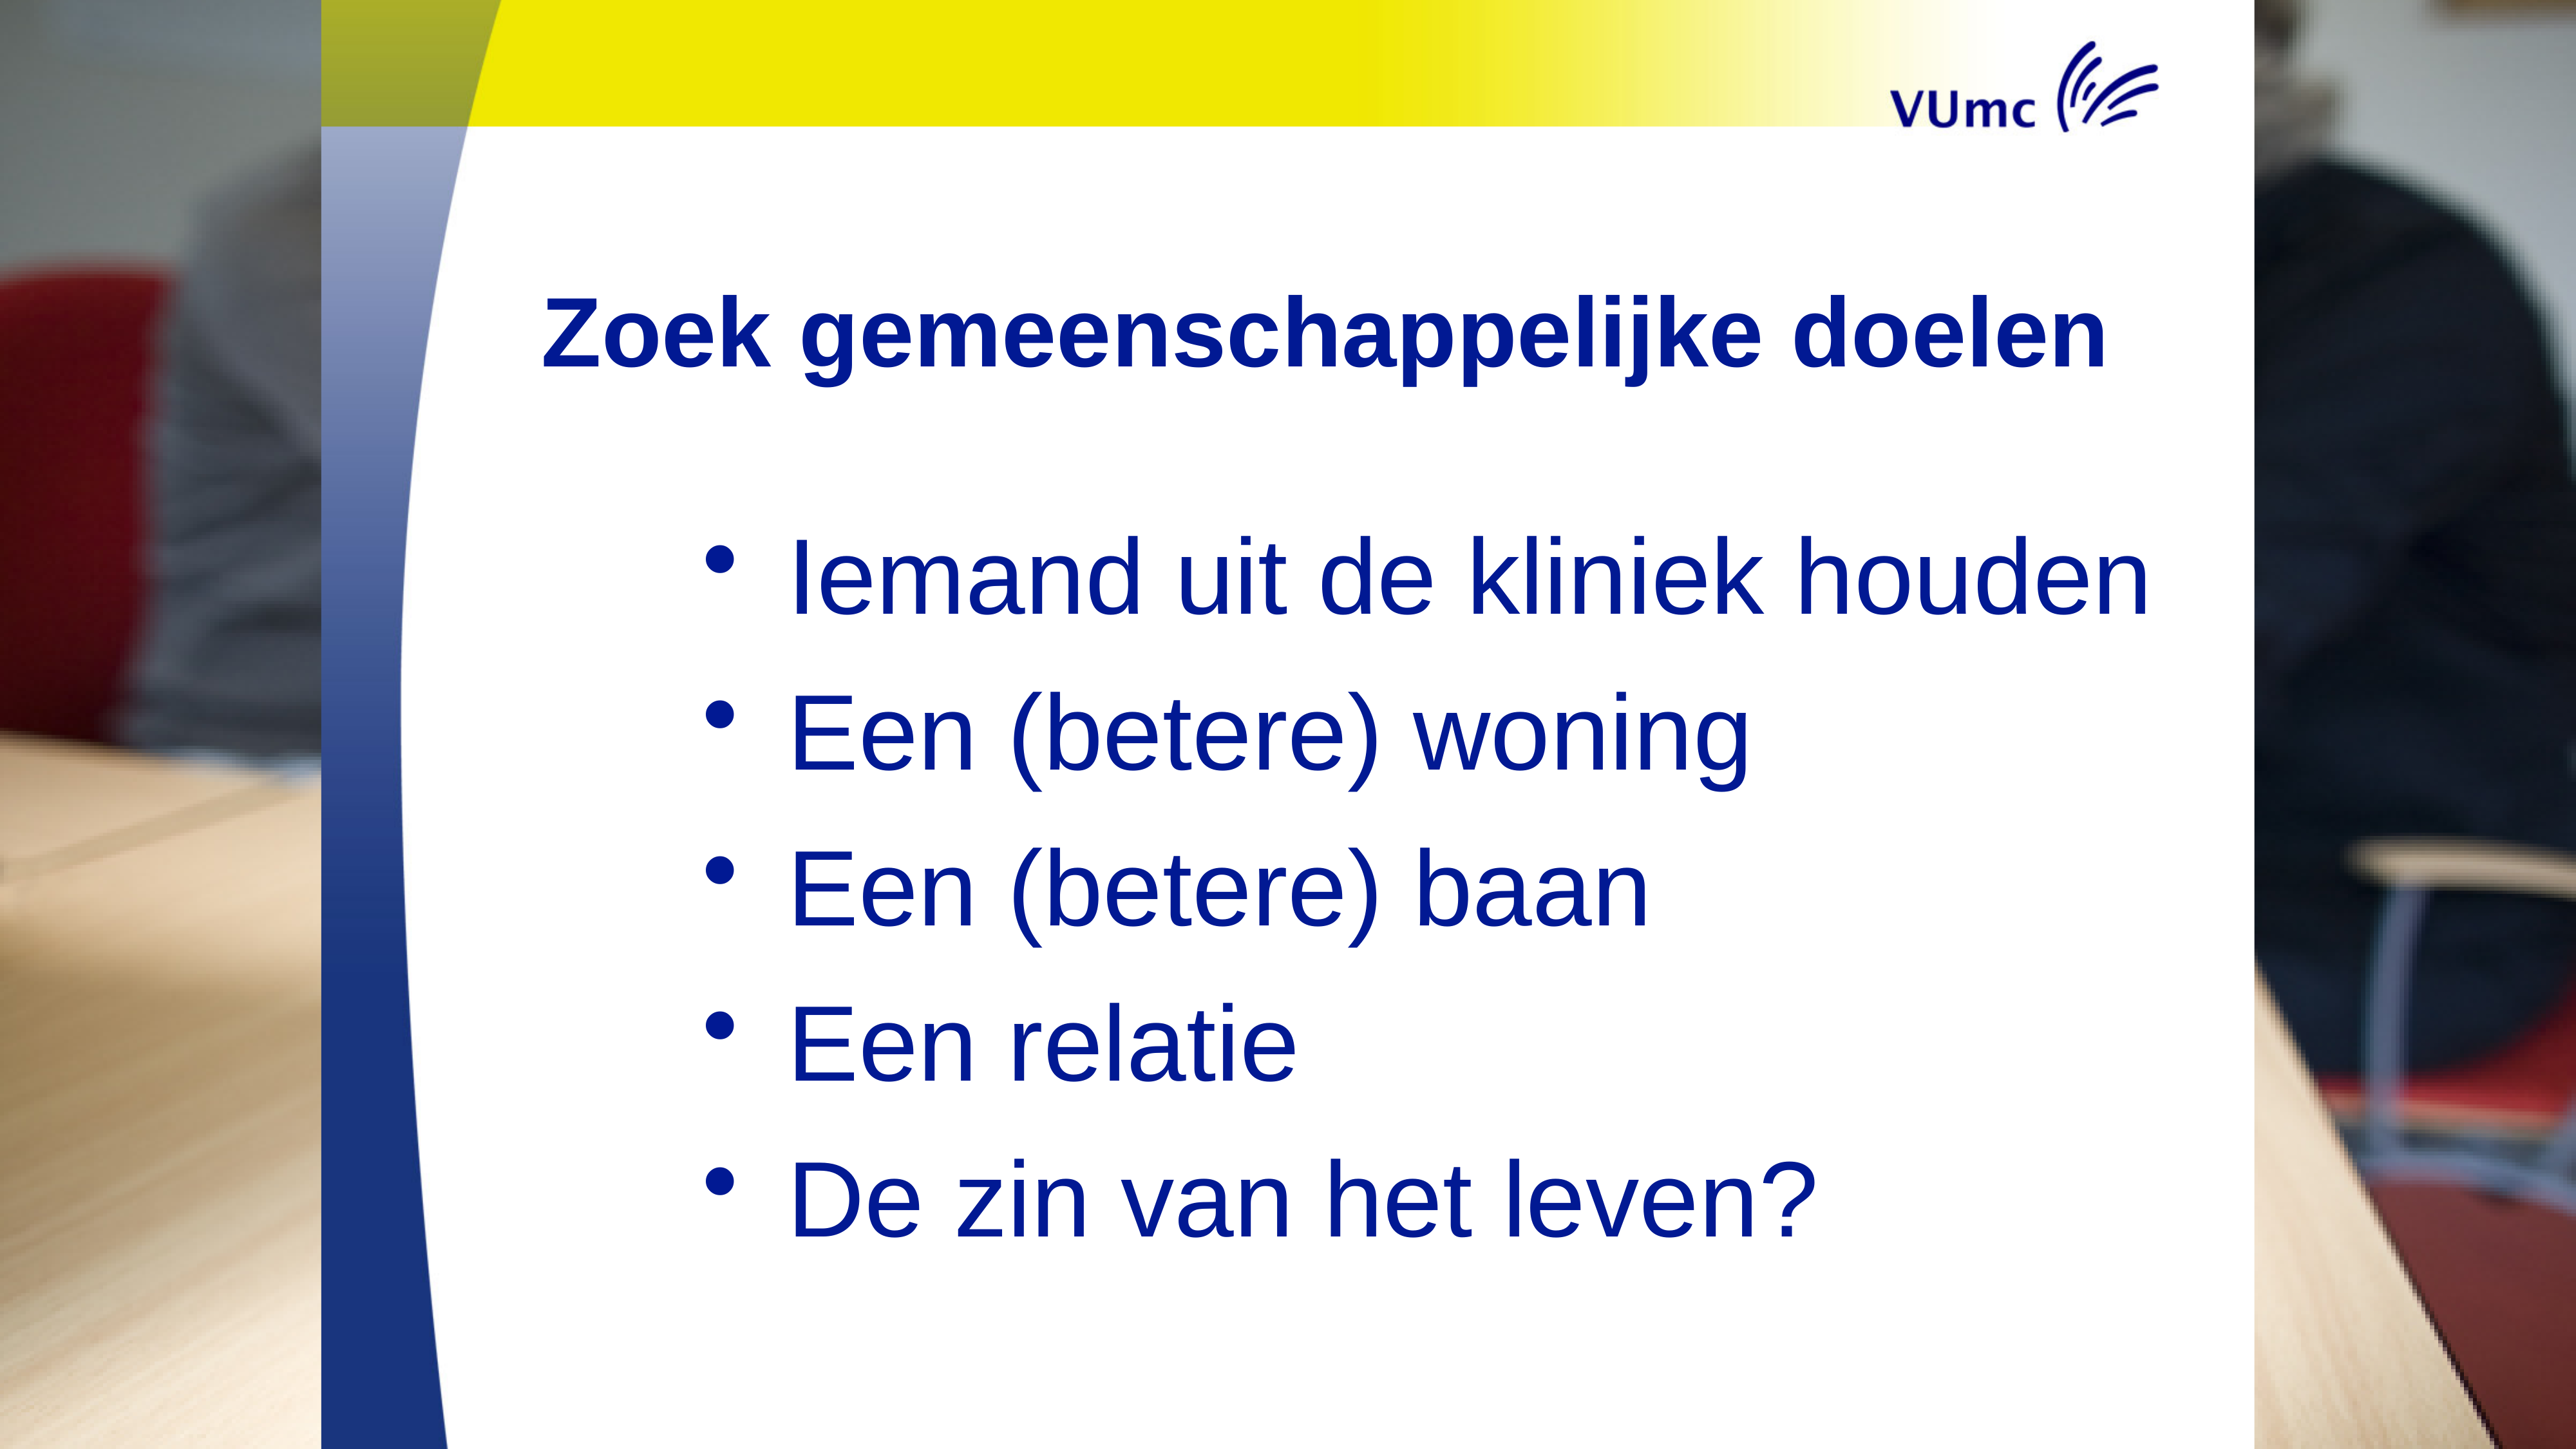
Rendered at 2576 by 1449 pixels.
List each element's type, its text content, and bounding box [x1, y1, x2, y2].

title Zoek gemeenschappelijke doelen [540, 220, 2112, 435]
list Iemand uit de kliniek houden Een (betere) woning Een (betere) baan Een relatie De zin van het leven? [540, 506, 2173, 1306]
picture [0, 0, 2576, 1449]
